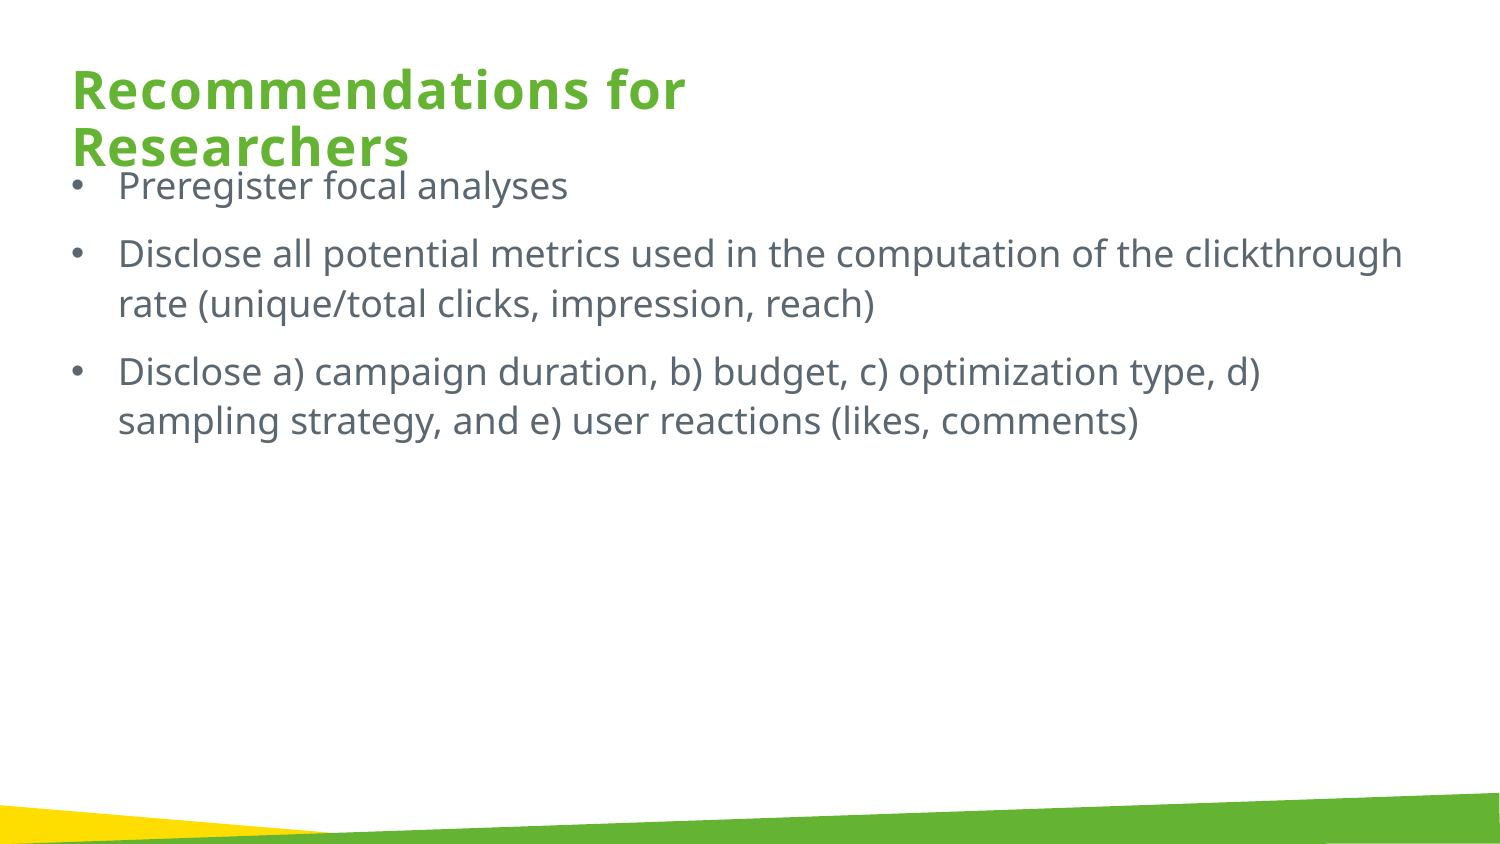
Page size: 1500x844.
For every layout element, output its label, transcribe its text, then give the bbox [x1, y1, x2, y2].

text_box Recommendations for Researchers [56, 56, 938, 147]
text_box Preregister focal analyses Disclose all potential metrics used in the computation of the clickthrough rate (unique/total clicks, impression, reach) Disclose a) campaign duration, b) budget, c) optimization type, d) sampling strategy, and e) user reactions (likes, comments) [56, 149, 1435, 450]
